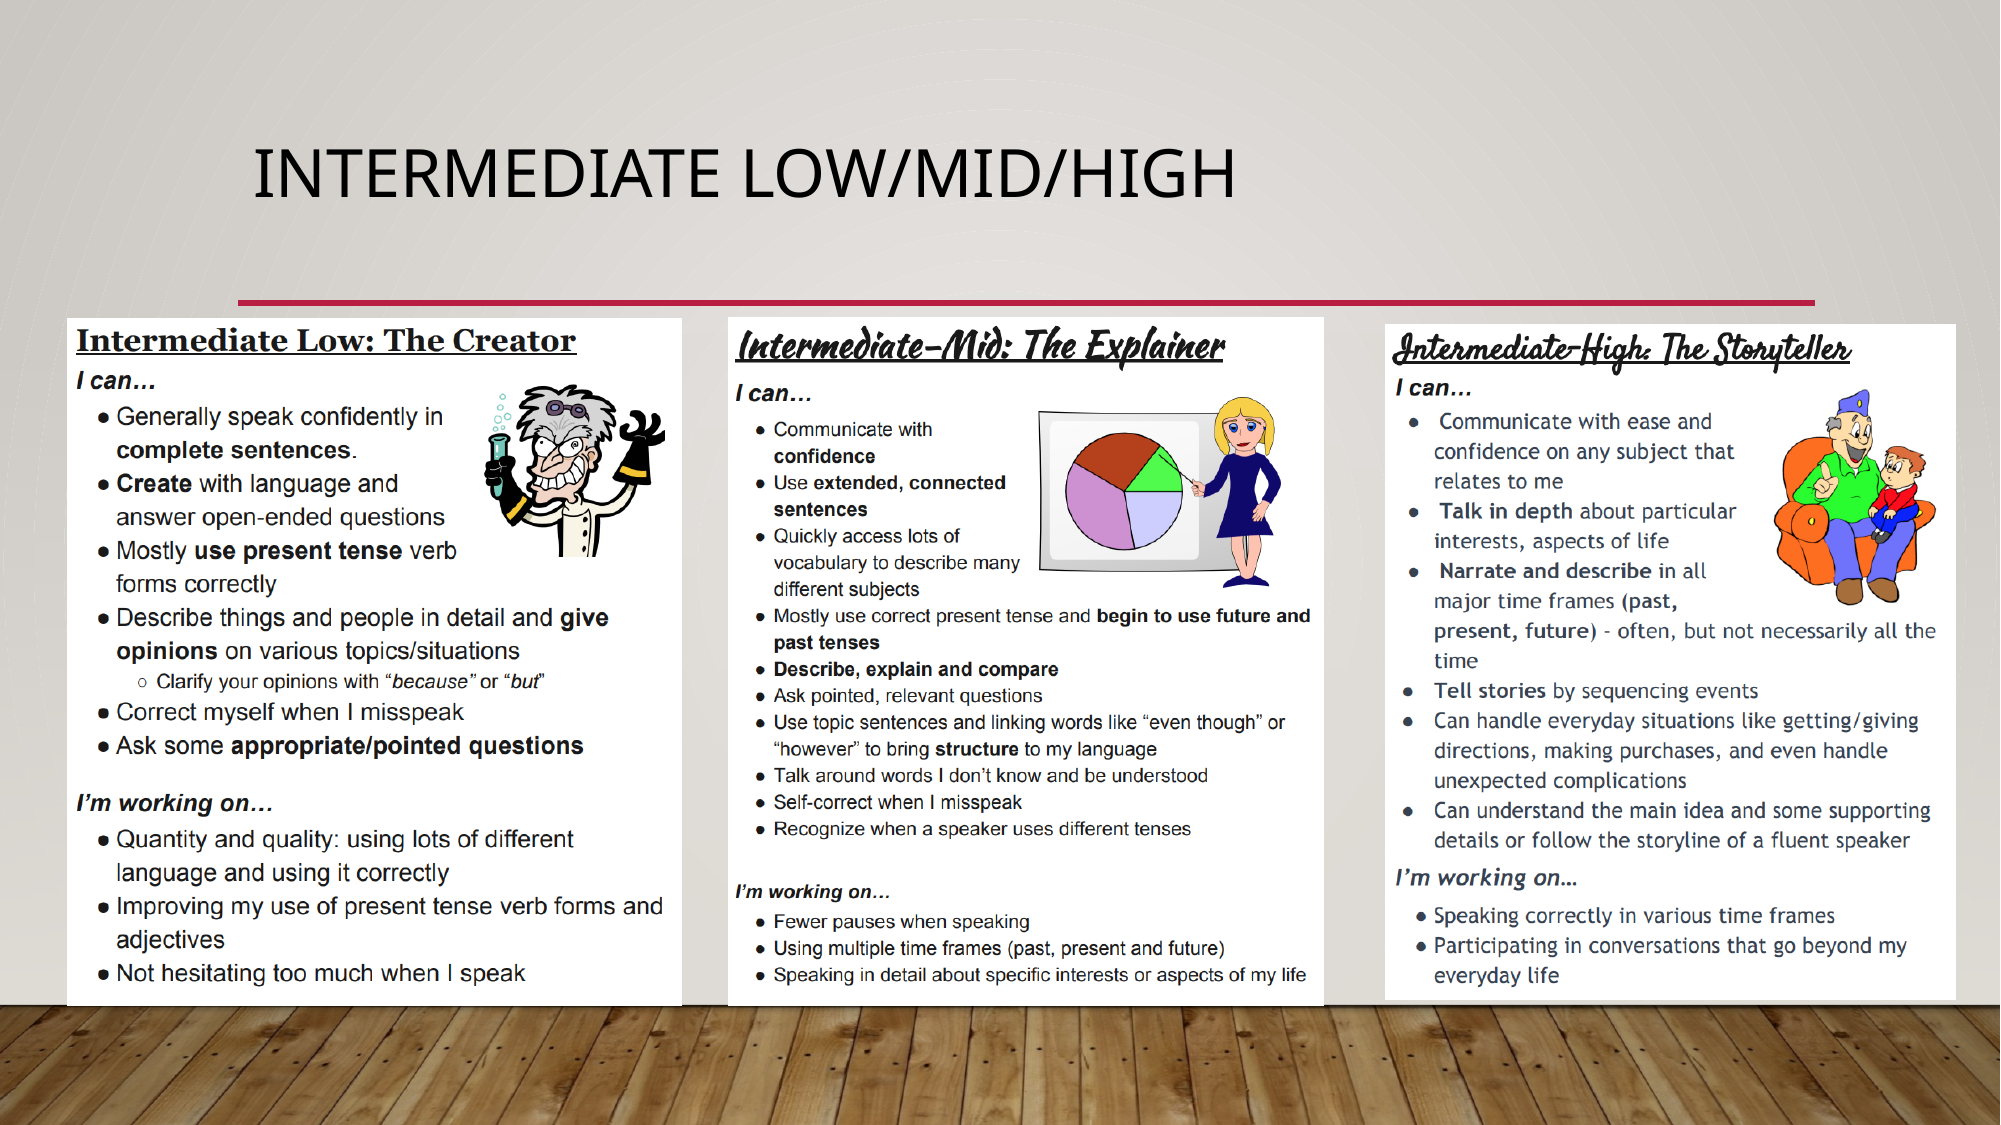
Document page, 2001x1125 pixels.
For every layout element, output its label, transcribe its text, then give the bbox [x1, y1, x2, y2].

picture [0, 317, 2000, 1125]
picture [1384, 324, 1956, 1001]
title Intermediate LOW/MID/HIGH [238, 131, 1814, 305]
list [67, 318, 682, 1007]
